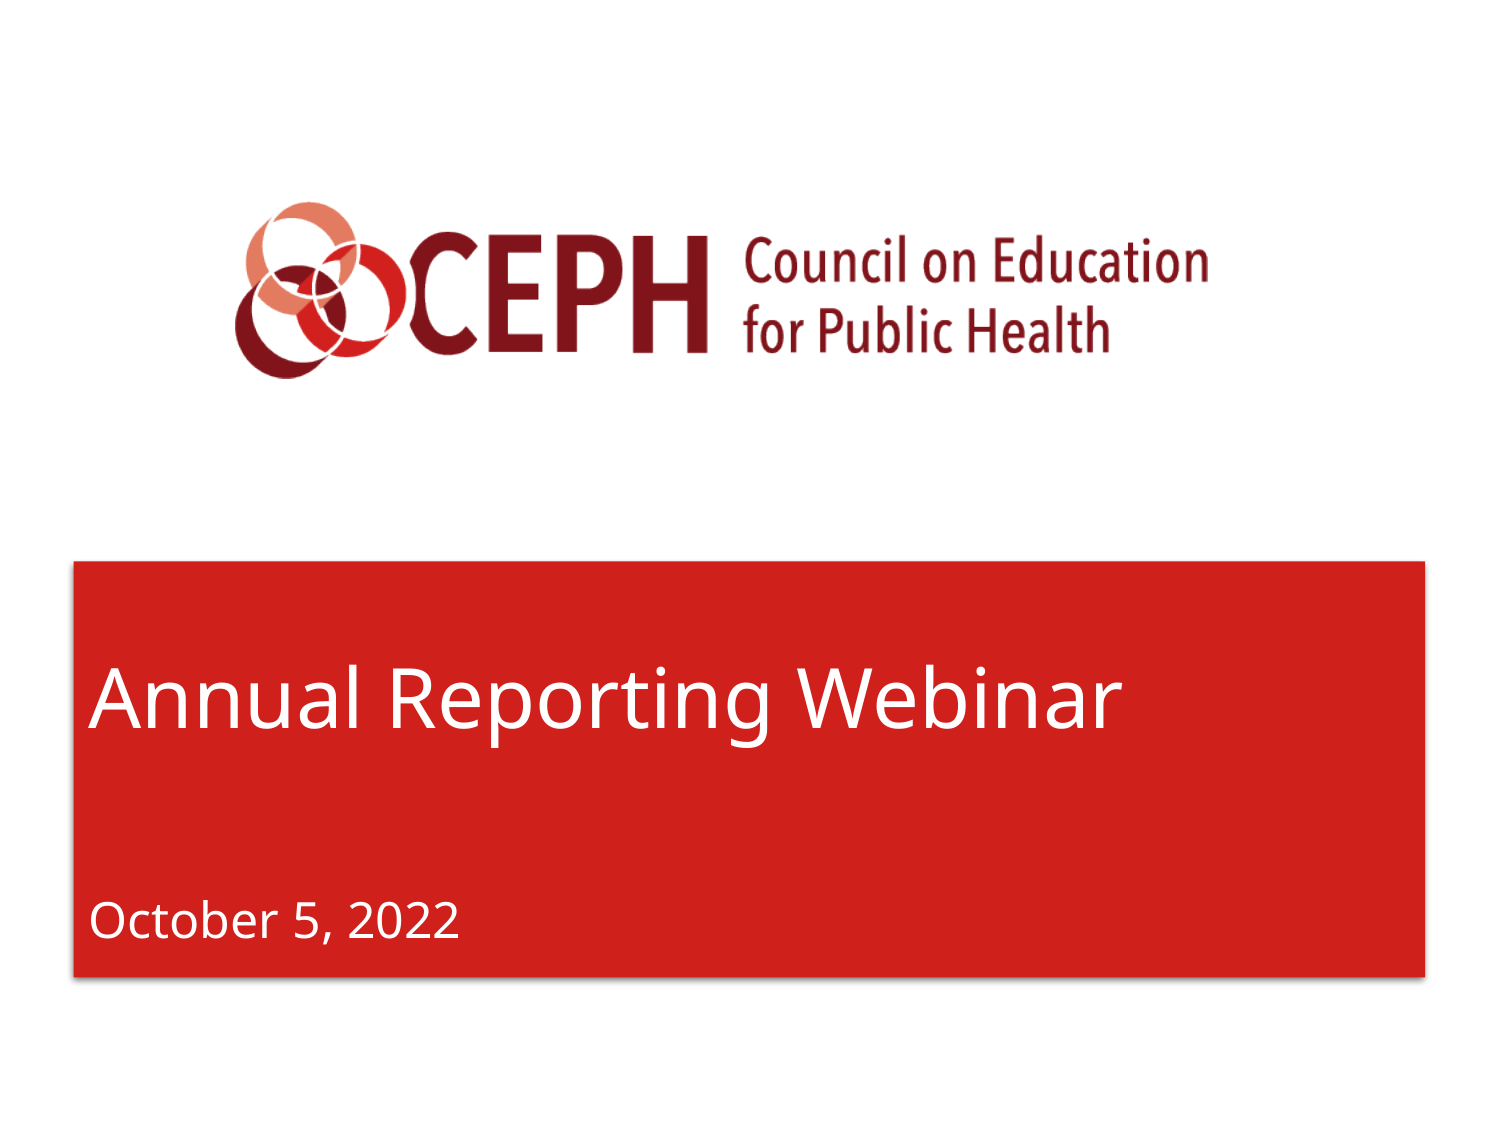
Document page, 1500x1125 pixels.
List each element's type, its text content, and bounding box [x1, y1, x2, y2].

text_box October 5, 2022 [73, 881, 1426, 978]
picture [235, 201, 1208, 379]
title Annual Reporting Webinar [73, 506, 1426, 754]
